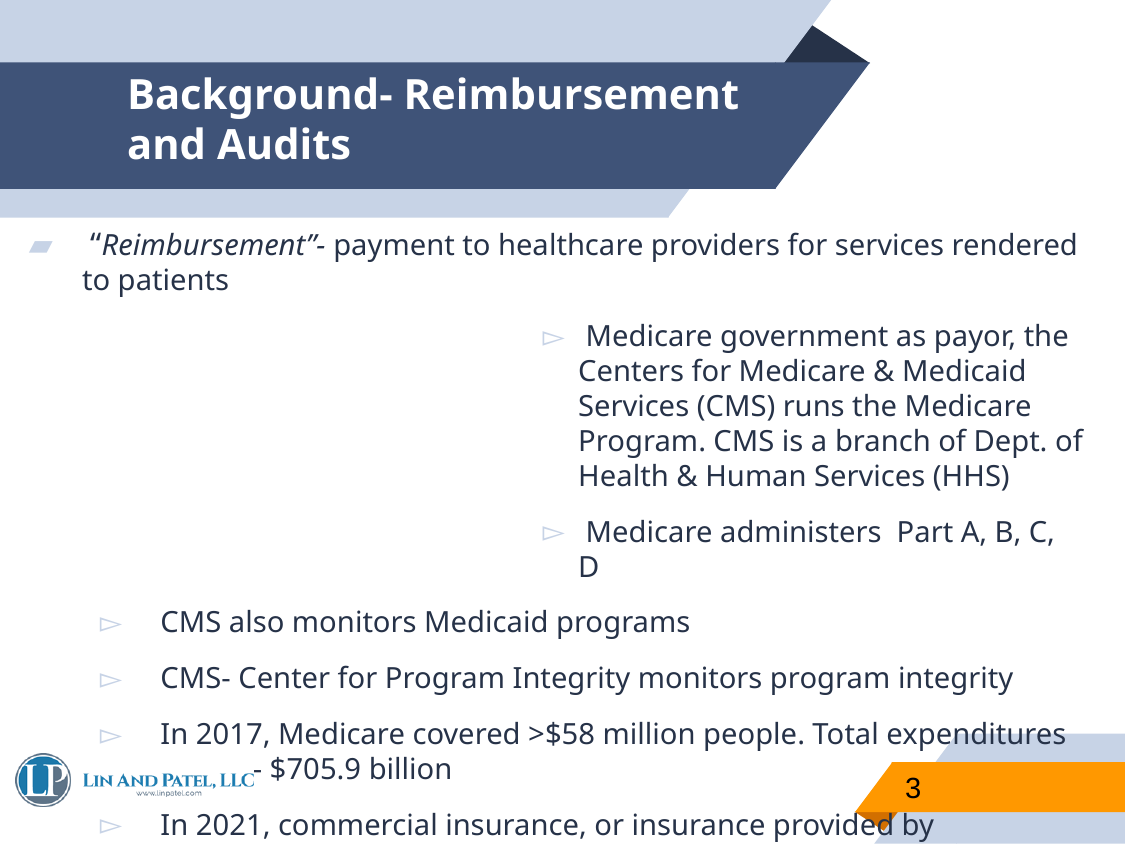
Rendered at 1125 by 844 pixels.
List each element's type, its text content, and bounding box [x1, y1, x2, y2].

list “Reimbursement”- payment to healthcare providers for services rendered to patients Medicare government as payor, the Centers for Medicare & Medicaid Services (CMS) runs the Medicare Program. CMS is a branch of Dept. of Health & Human Services (HHS) Medicare administers Part A, B, C, D CMS also monitors Medicaid programs CMS- Center for Program Integrity monitors program integrity In 2017, Medicare covered >$58 million people. Total expenditures in 2017- $705.9 billion In 2021, commercial insurance, or insurance provided by employers covered >$156 million people. Total expenditures estimated at 246% more than Medicare Many areas for fraud, waste and abuse [0, 212, 1095, 732]
slide_number 3 [893, 767, 1077, 807]
picture [15, 753, 254, 807]
title Background- Reimbursement and Audits [115, 70, 763, 165]
